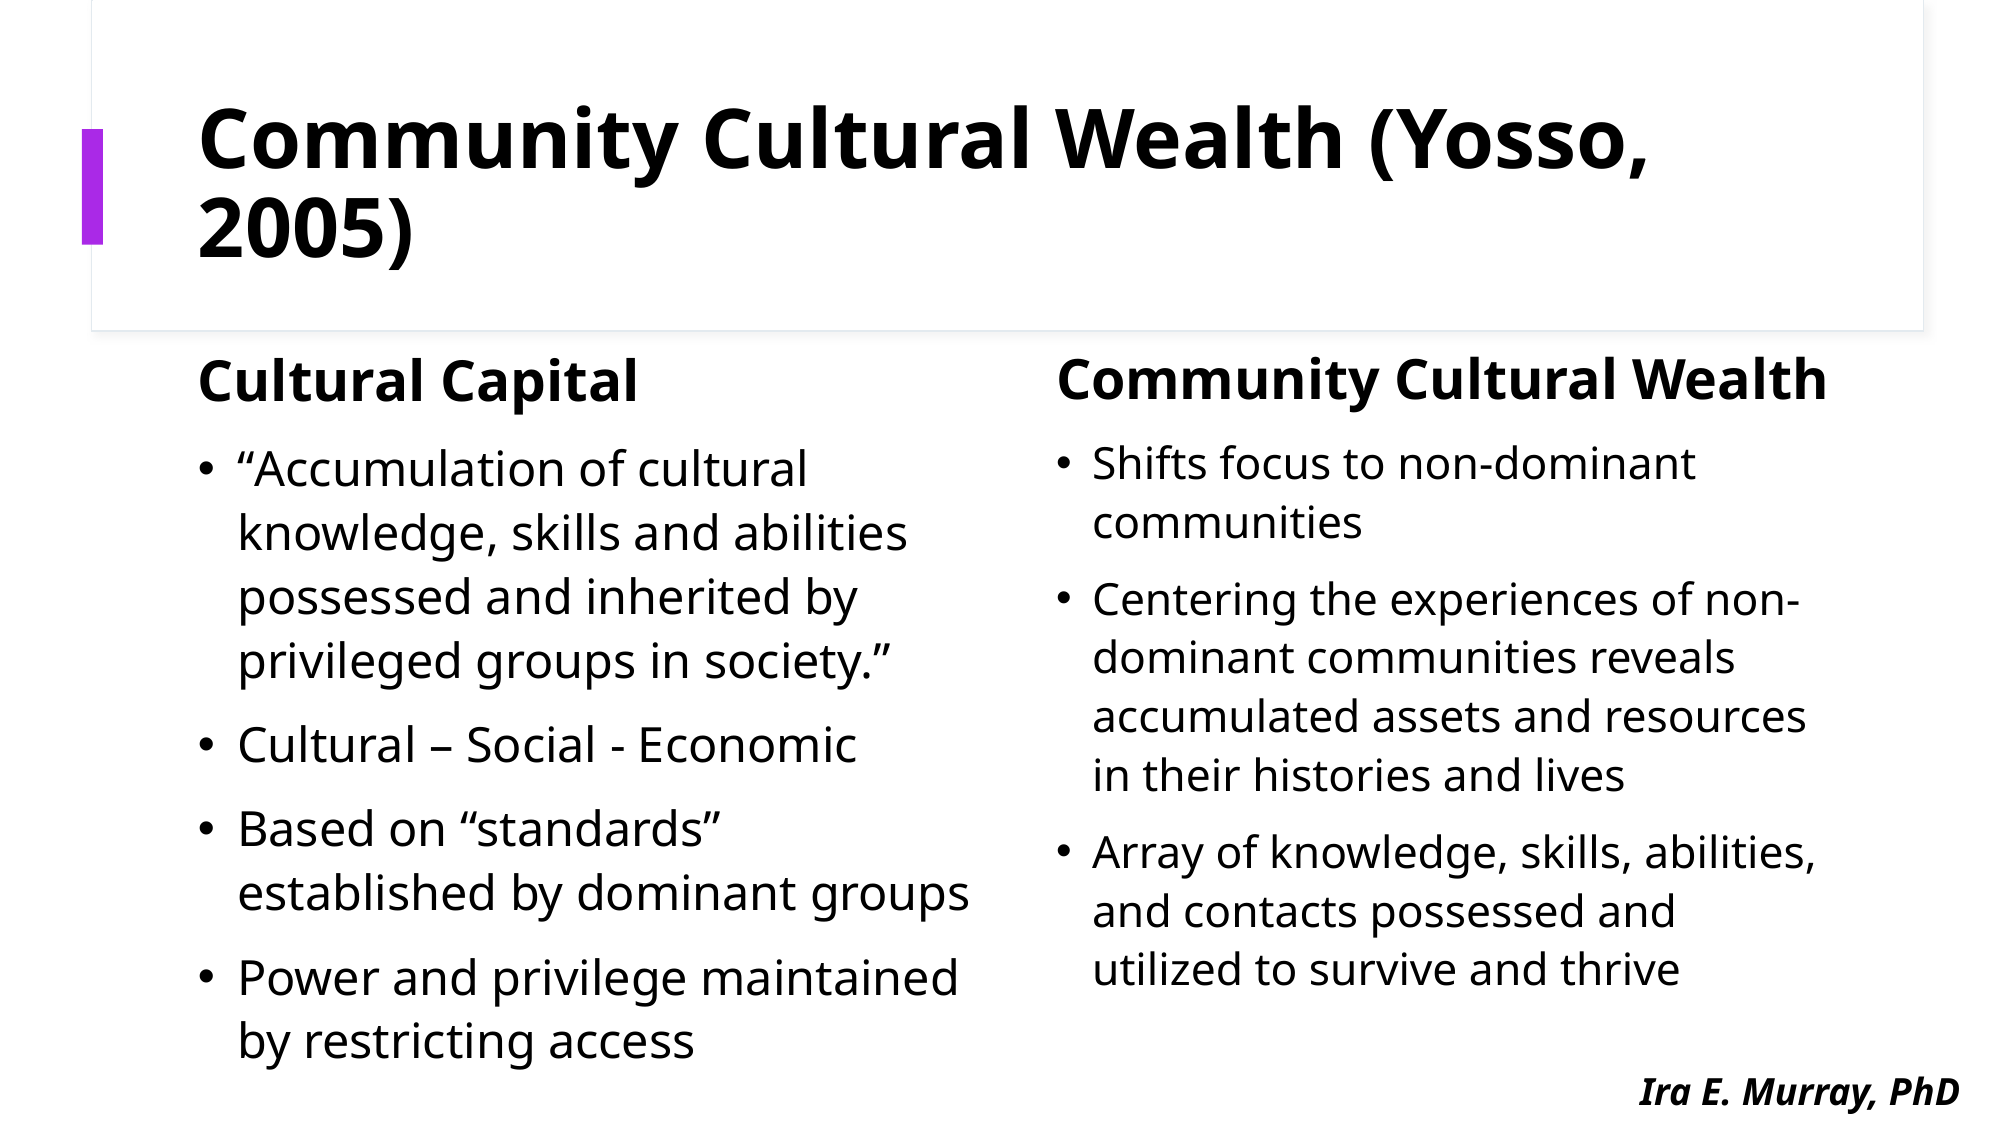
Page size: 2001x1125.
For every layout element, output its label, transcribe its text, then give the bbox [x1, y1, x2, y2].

list Community Cultural Wealth Shifts focus to non-dominant communities Centering the experiences of non-dominant communities reveals accumulated assets and resources in their histories and lives Array of knowledge, skills, abilities, and contacts possessed and utilized to survive and thrive [1041, 330, 1851, 1061]
text_box Ira E. Murray, PhD [1625, 1060, 1976, 1121]
list Cultural Capital “Accumulation of cultural knowledge, skills and abilities possessed and inherited by privileged groups in society.” Cultural – Social - Economic Based on “standards” established by dominant groups Power and privilege maintained by restricting access [183, 330, 993, 1102]
title Community Cultural Wealth (Yosso, 2005) [183, 90, 1851, 284]
